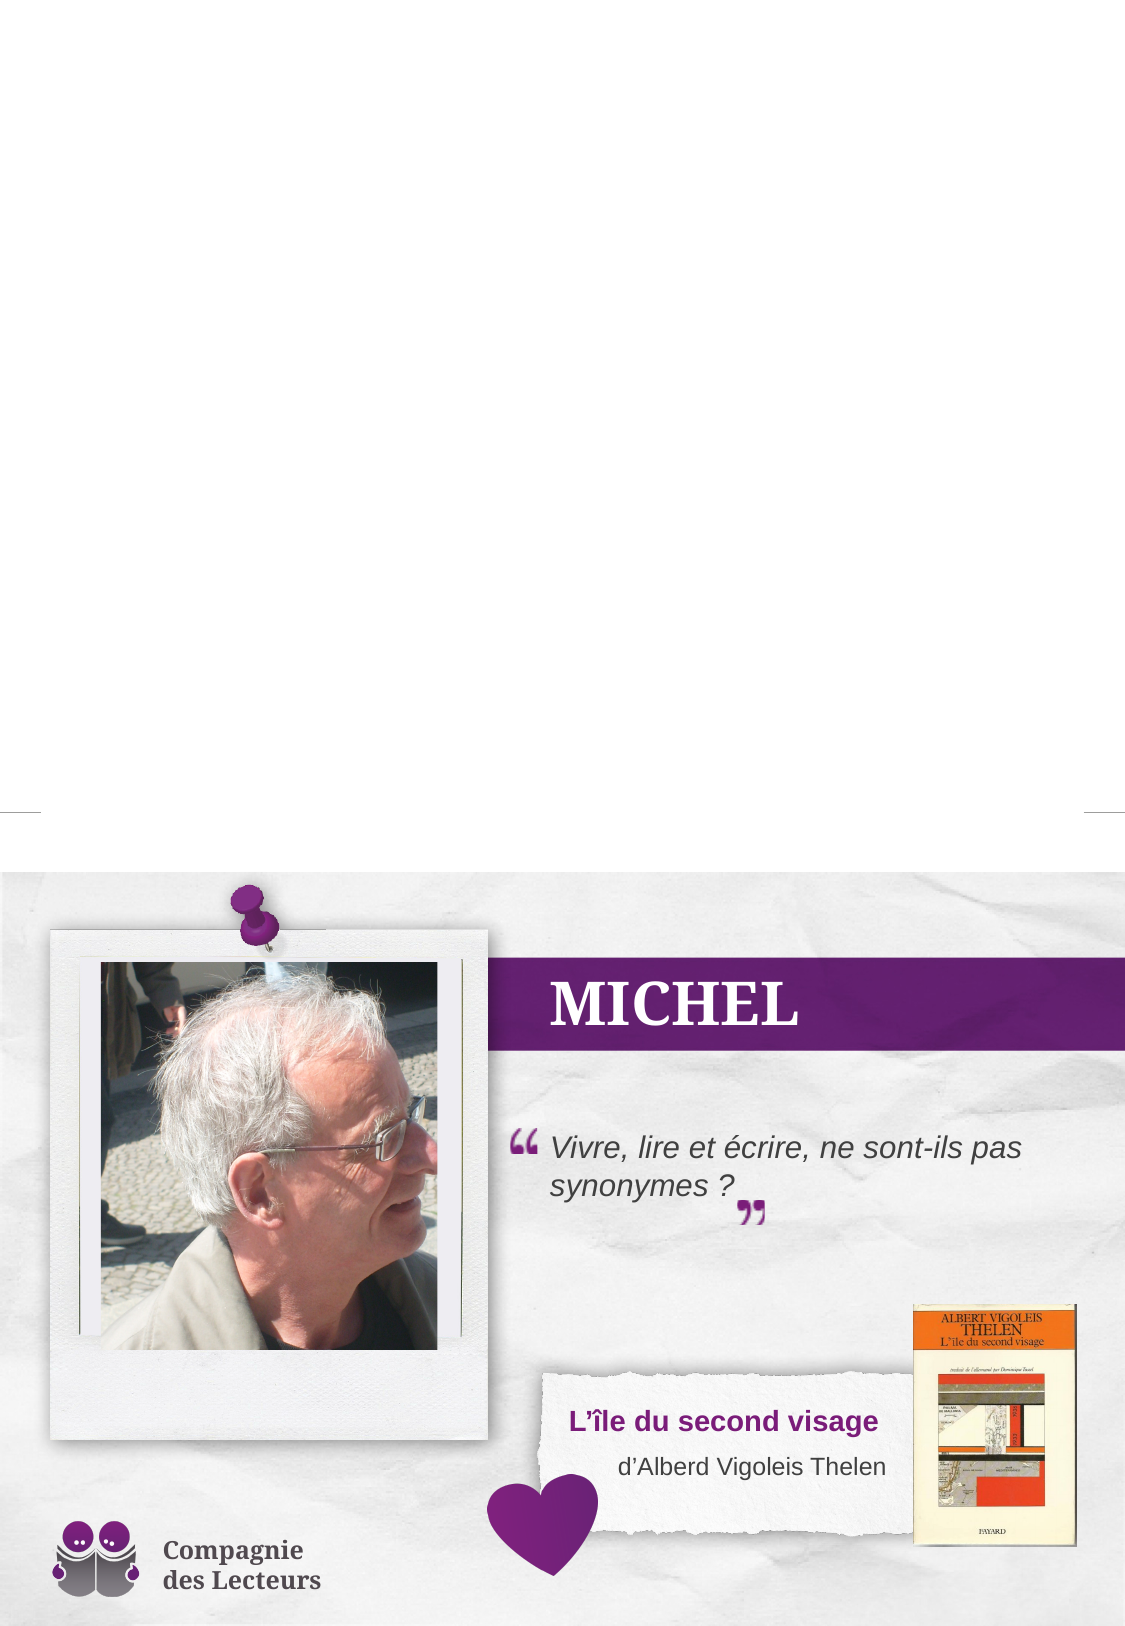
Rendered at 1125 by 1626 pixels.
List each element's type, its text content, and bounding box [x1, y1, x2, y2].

text_box MICHEL [547, 964, 1013, 1038]
text_box Vivre, lire et écrire, ne sont-ils pas synonymes ? [549, 1127, 1088, 1350]
picture [0, 872, 1125, 1626]
text_box L’île du second visage d’Alberd Vigoleis Thelen [312, 1402, 888, 1625]
text_box Compagnie des Lecteurs [162, 1534, 312, 1610]
